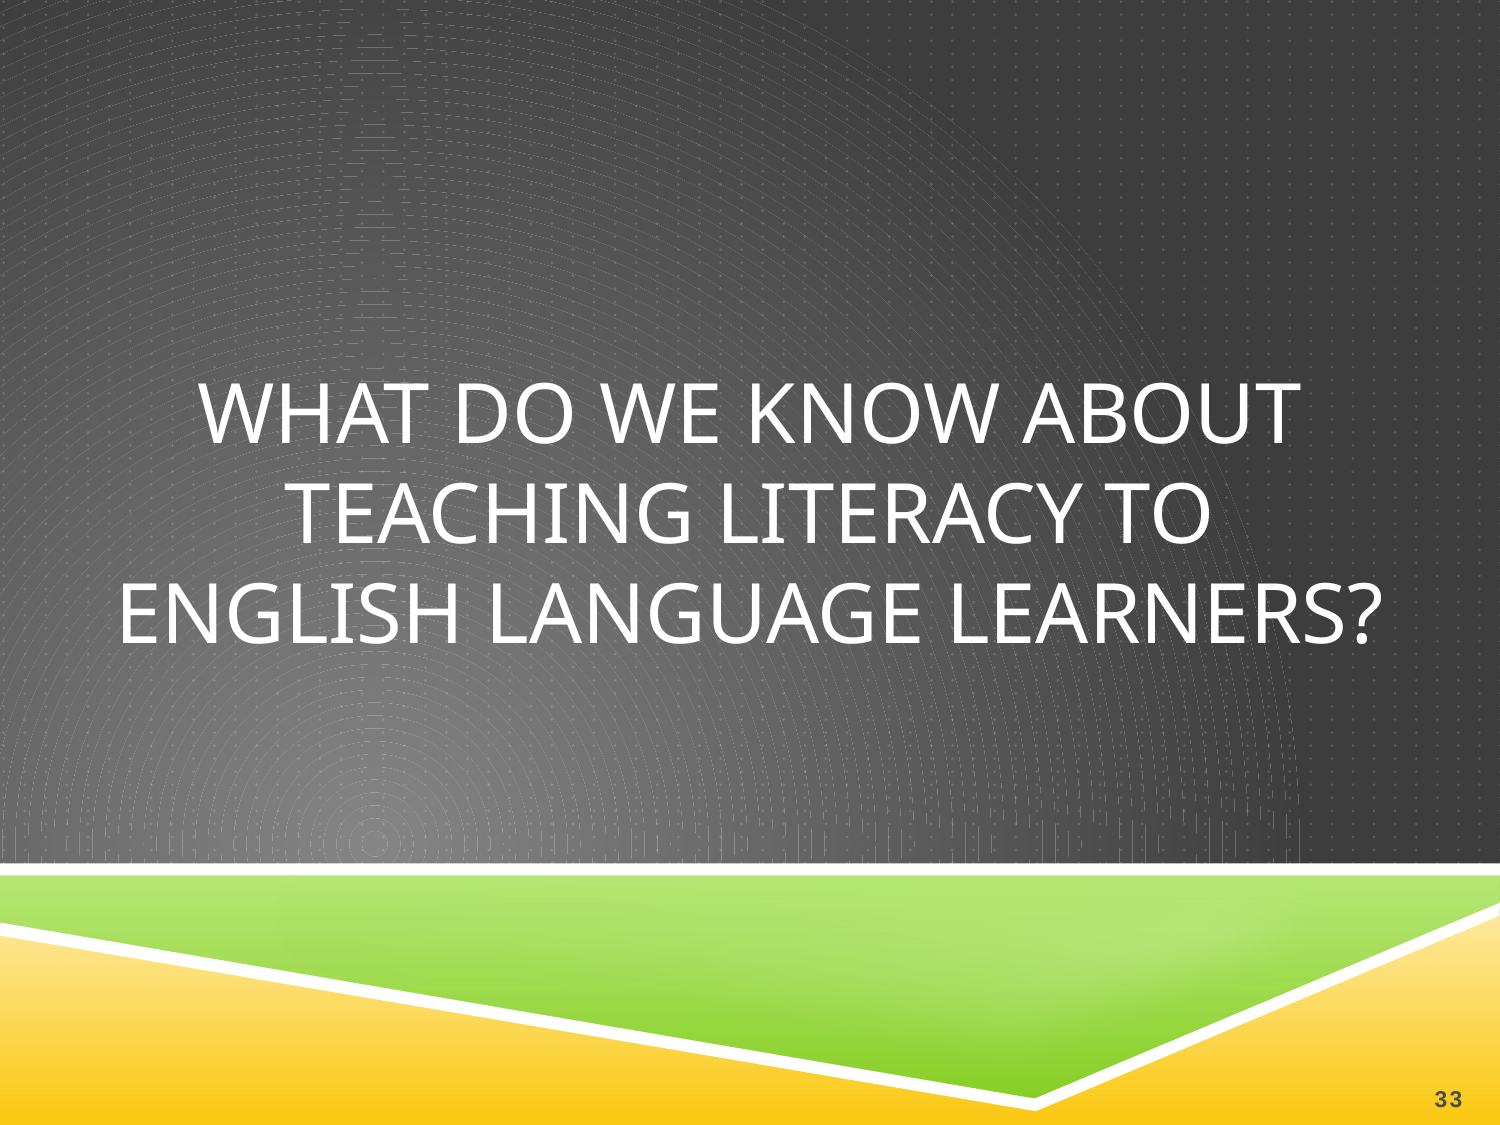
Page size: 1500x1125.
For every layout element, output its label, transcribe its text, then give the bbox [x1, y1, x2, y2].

title What do we know about teaching literacy to English language learners? [112, 349, 1388, 668]
slide_number 33 [1387, 1052, 1463, 1113]
